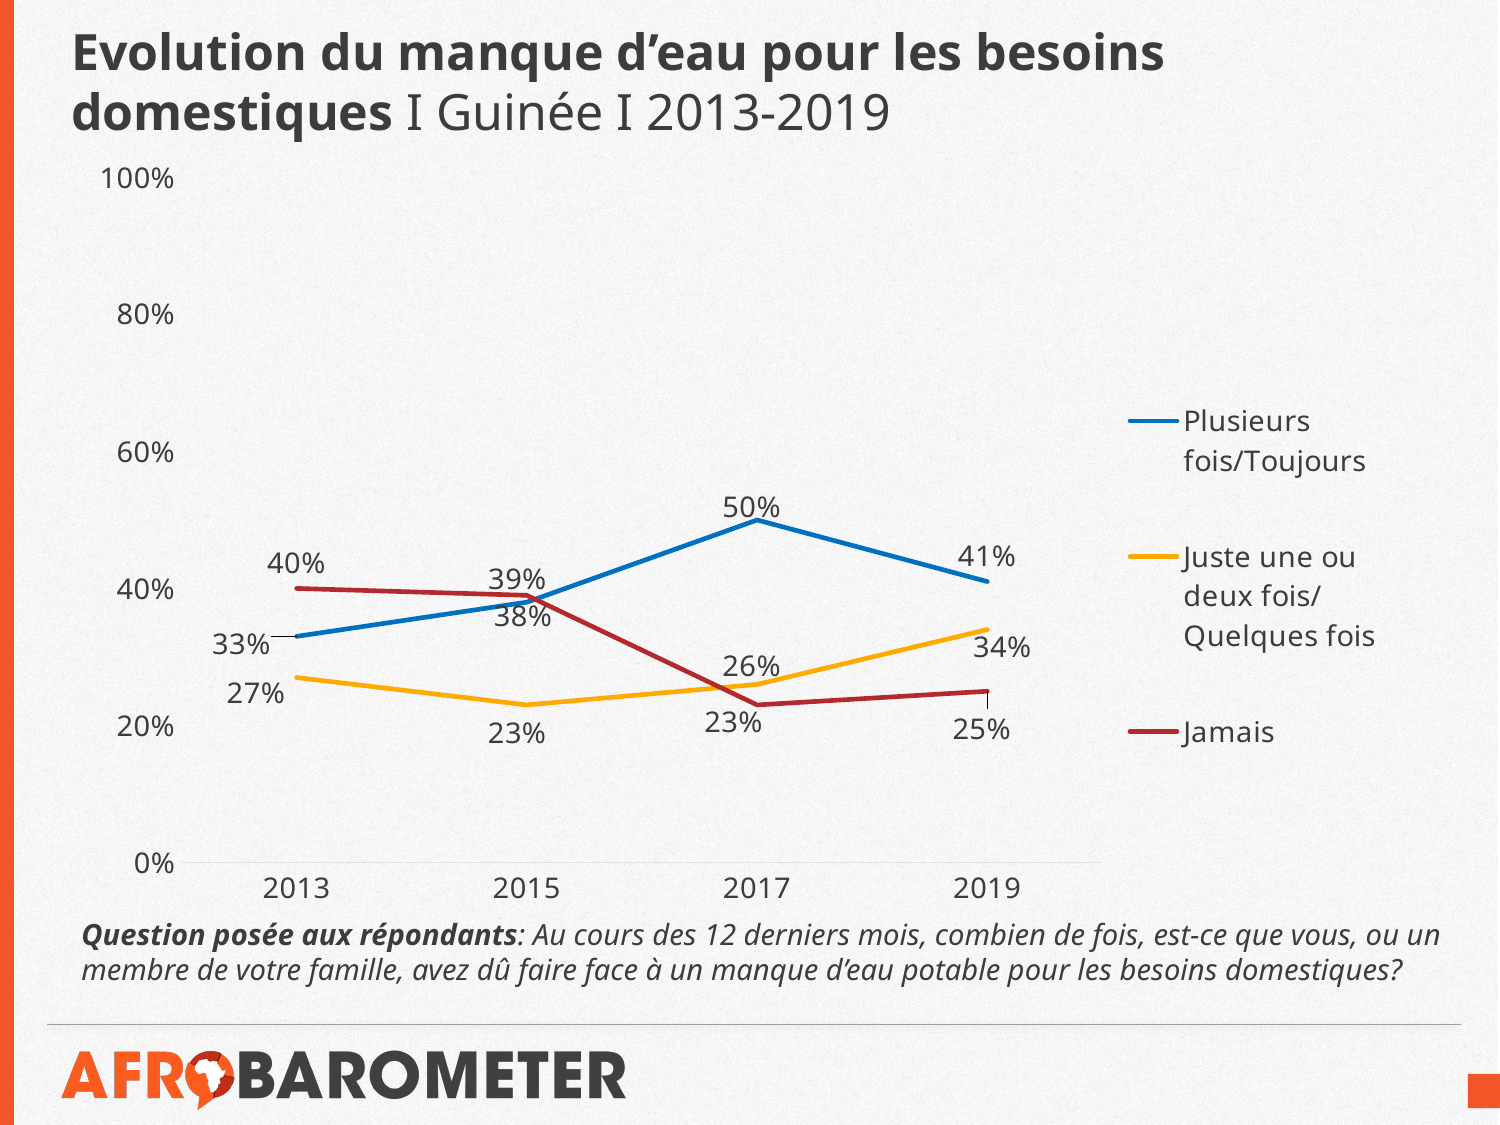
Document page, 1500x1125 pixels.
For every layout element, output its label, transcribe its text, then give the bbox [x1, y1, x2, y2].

chart [99, 157, 1417, 909]
list Question posée aux répondants: Au cours des 12 derniers mois, combien de fois, est-ce que vous, ou un membre de votre famille, avez dû faire face à un manque d’eau potable pour les besoins domestiques? [66, 908, 1459, 1012]
title Evolution du manque d’eau pour les besoins domestiques I Guinée I 2013-2019 [56, 31, 1500, 131]
picture [14, 0, 1498, 1125]
